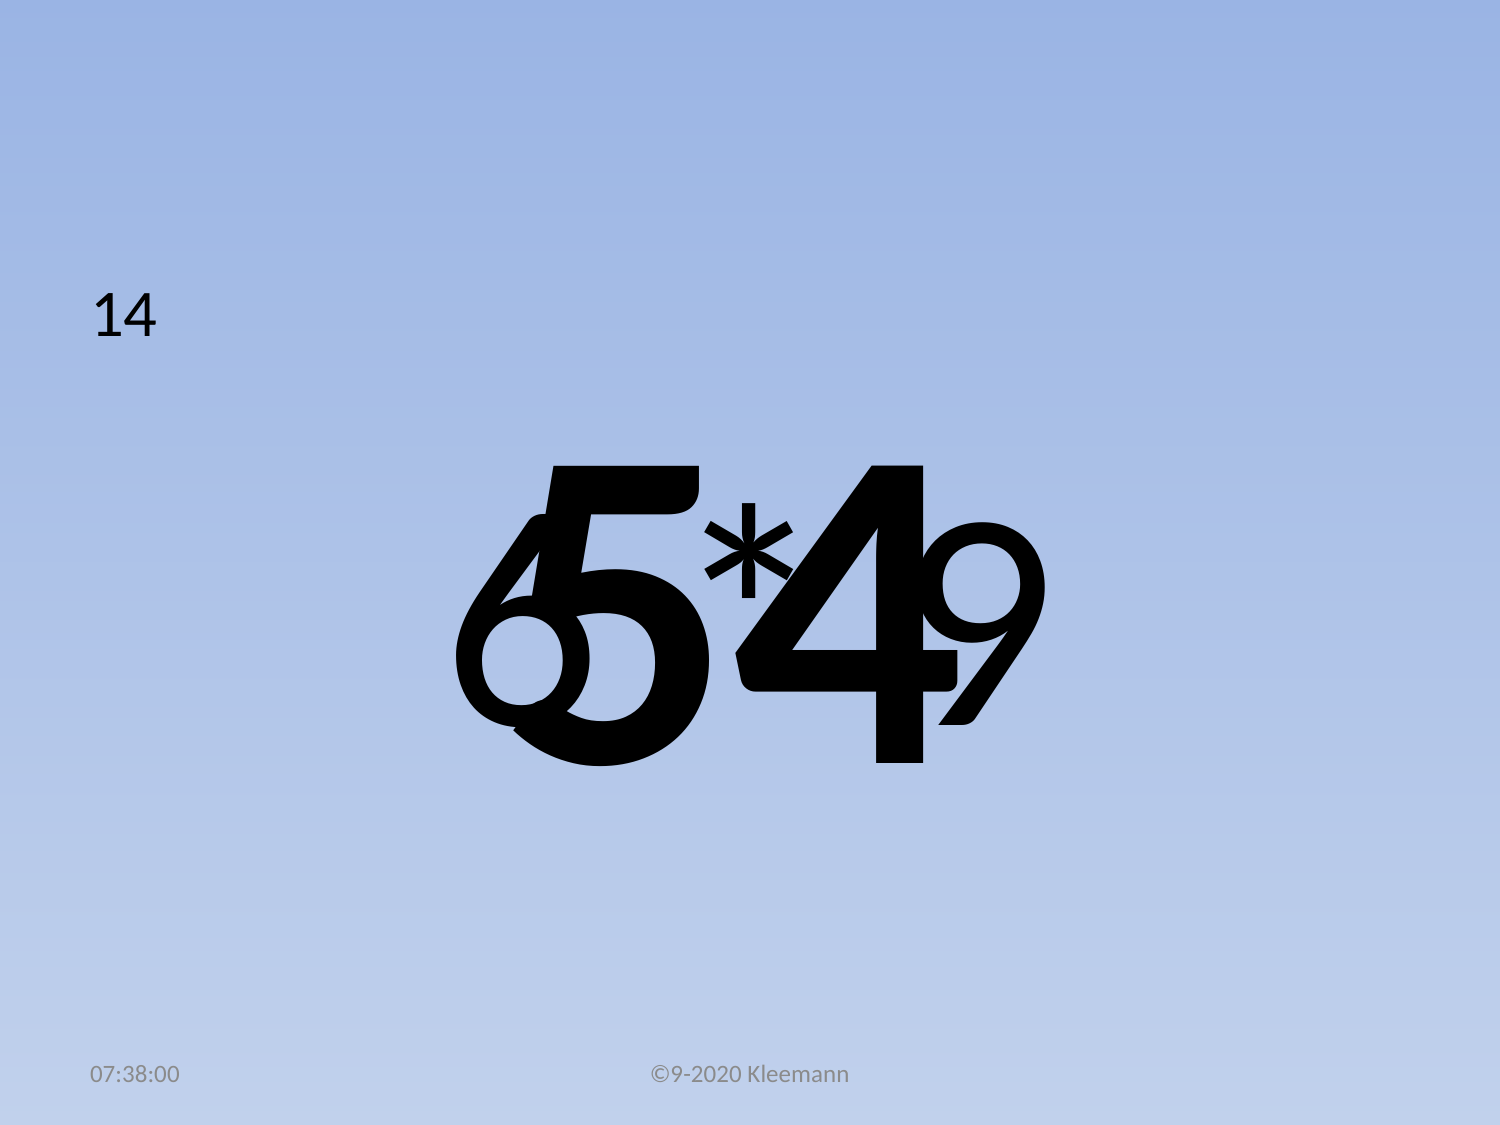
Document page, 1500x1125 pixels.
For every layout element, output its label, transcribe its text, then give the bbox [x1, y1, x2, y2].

footer ©9-2020 Kleemann [512, 1042, 988, 1103]
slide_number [75, 1042, 425, 1103]
text_box 54 [485, 297, 980, 863]
list 14 6 * 9 [75, 262, 1425, 1005]
